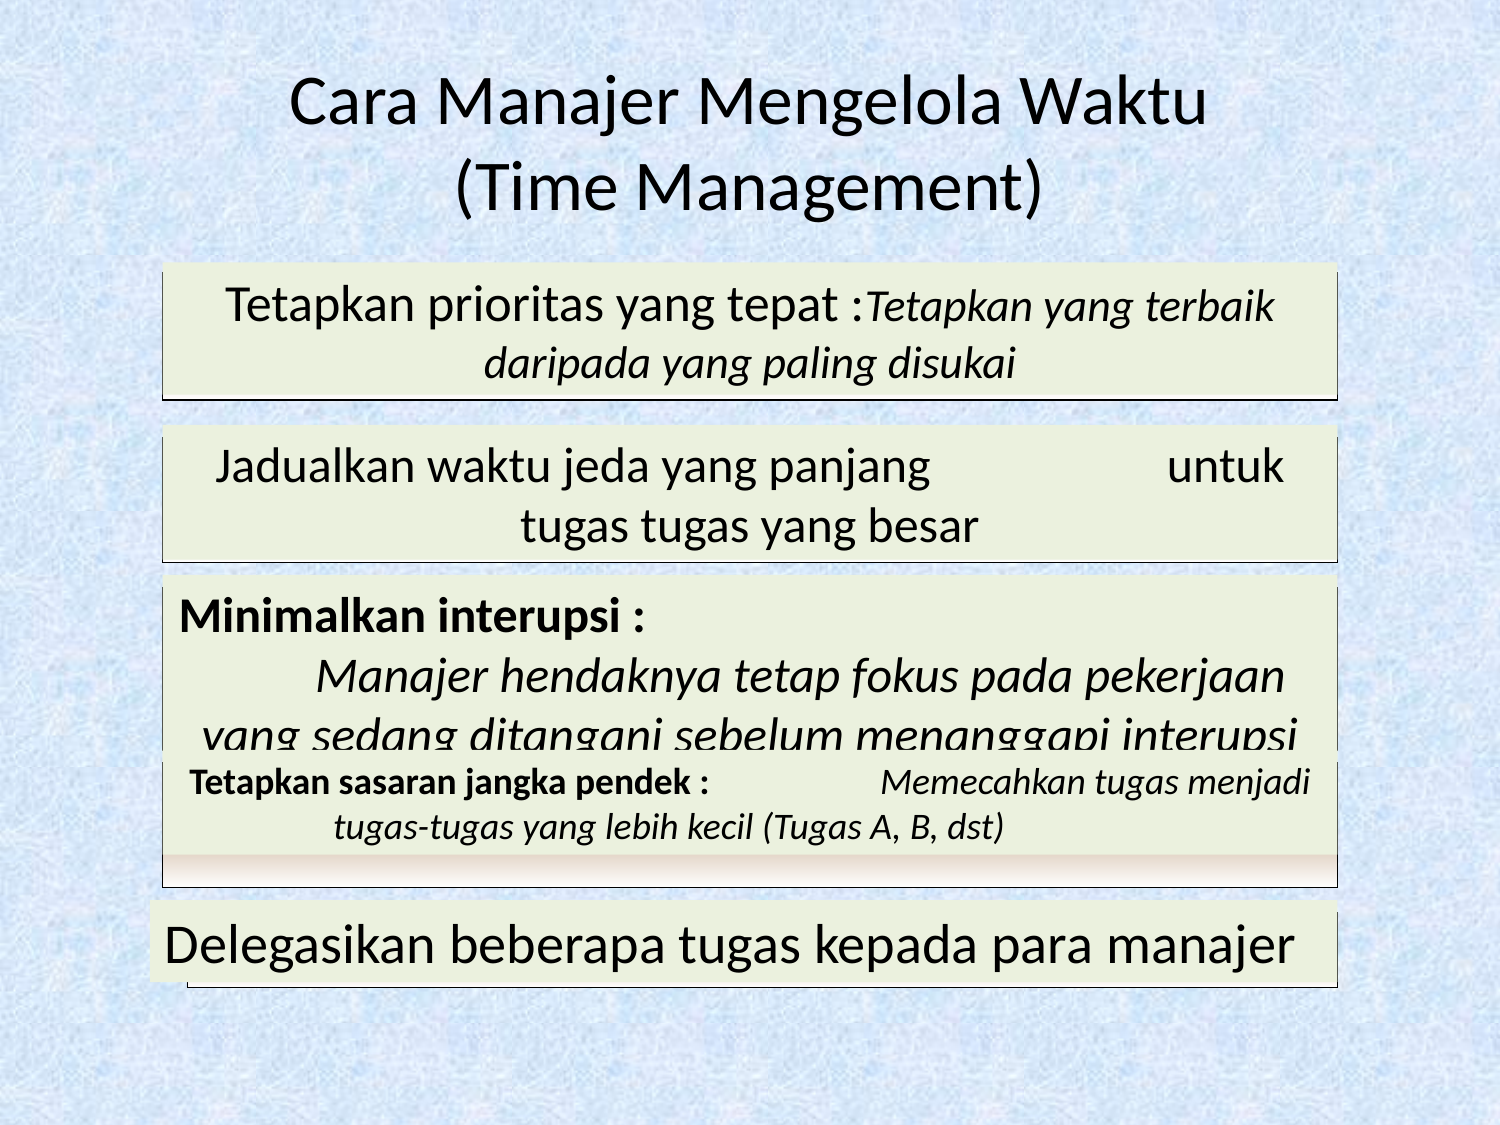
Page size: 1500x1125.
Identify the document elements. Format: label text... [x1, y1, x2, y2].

title Cara Manajer Mengelola Waktu (Time Management) [75, 45, 1425, 233]
text_box Minimalkan interupsi : Manajer hendaknya tetap fokus pada pekerjaan yang sedang ditangani sebelum menanggapi interupsi yg tdk terjadwal [162, 574, 1338, 749]
text_box [162, 395, 1338, 400]
text_box [187, 983, 1338, 988]
text_box Tetapkan sasaran jangka pendek : Memecahkan tugas menjadi tugas-tugas yang lebih kecil (Tugas A, B, dst) [162, 749, 1338, 855]
text_box Delegasikan beberapa tugas kepada para manajer [149, 900, 1338, 983]
text_box Tetapkan prioritas yang tepat :Tetapkan yang terbaik daripada yang paling disukai [162, 262, 1338, 395]
text_box Jadualkan waktu jeda yang panjang untuk tugas tugas yang besar [162, 424, 1338, 560]
text_box [162, 855, 1338, 888]
picture [0, 0, 1500, 1125]
